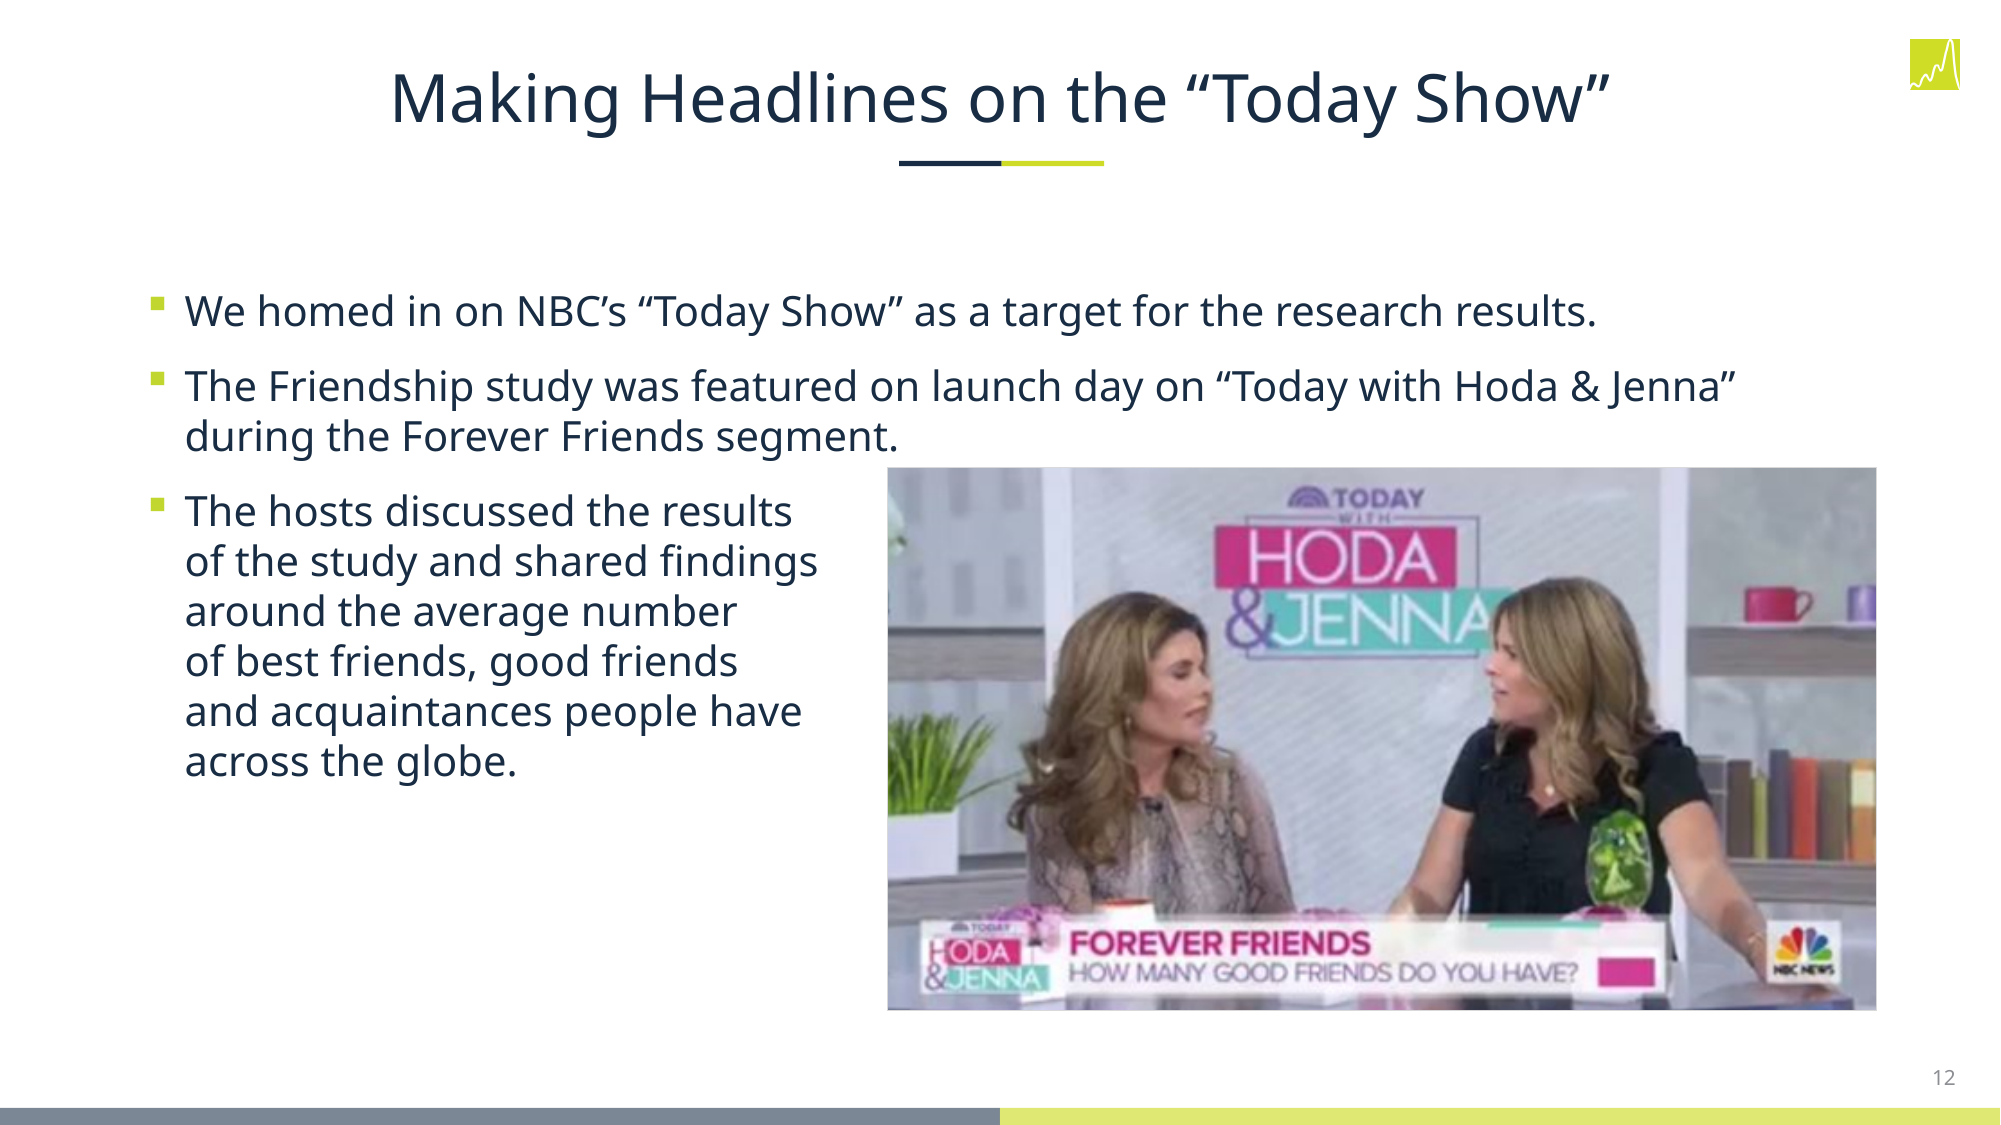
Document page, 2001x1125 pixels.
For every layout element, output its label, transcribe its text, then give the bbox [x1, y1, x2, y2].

picture [887, 467, 1877, 1011]
list Making Headlines on the “Today Show” [1, 37, 2000, 145]
list We homed in on NBC’s “Today Show” as a target for the research results. The Friendship study was featured on launch day on “Today with Hoda & Jenna” during the Forever Friends segment. The hosts discussed the results of the study and shared findings around the average number of best friends, good friends and acquaintances people have across the globe. [131, 277, 1857, 931]
slide_number 12 [1738, 1048, 1971, 1109]
